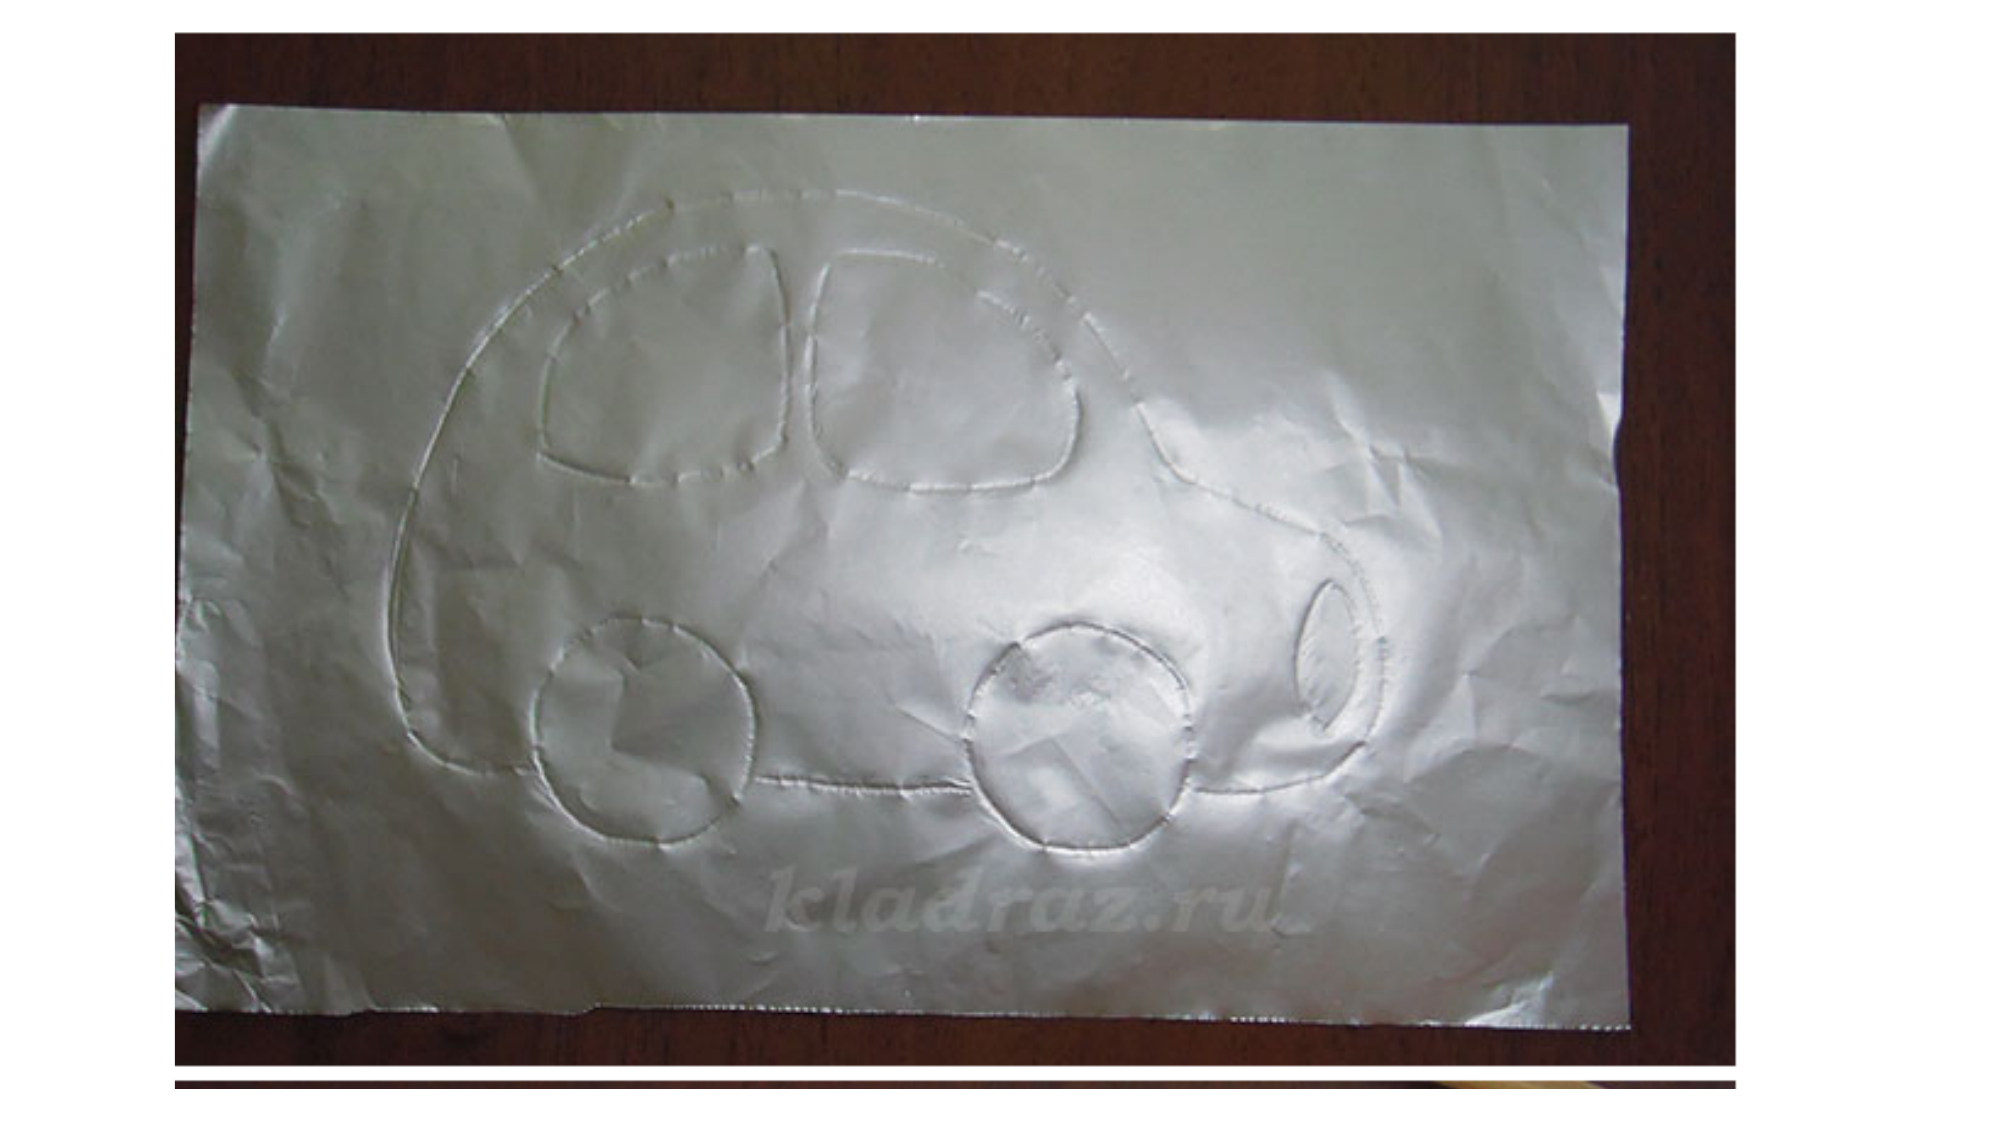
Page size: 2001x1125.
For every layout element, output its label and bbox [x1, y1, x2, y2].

picture [174, 30, 1791, 1089]
